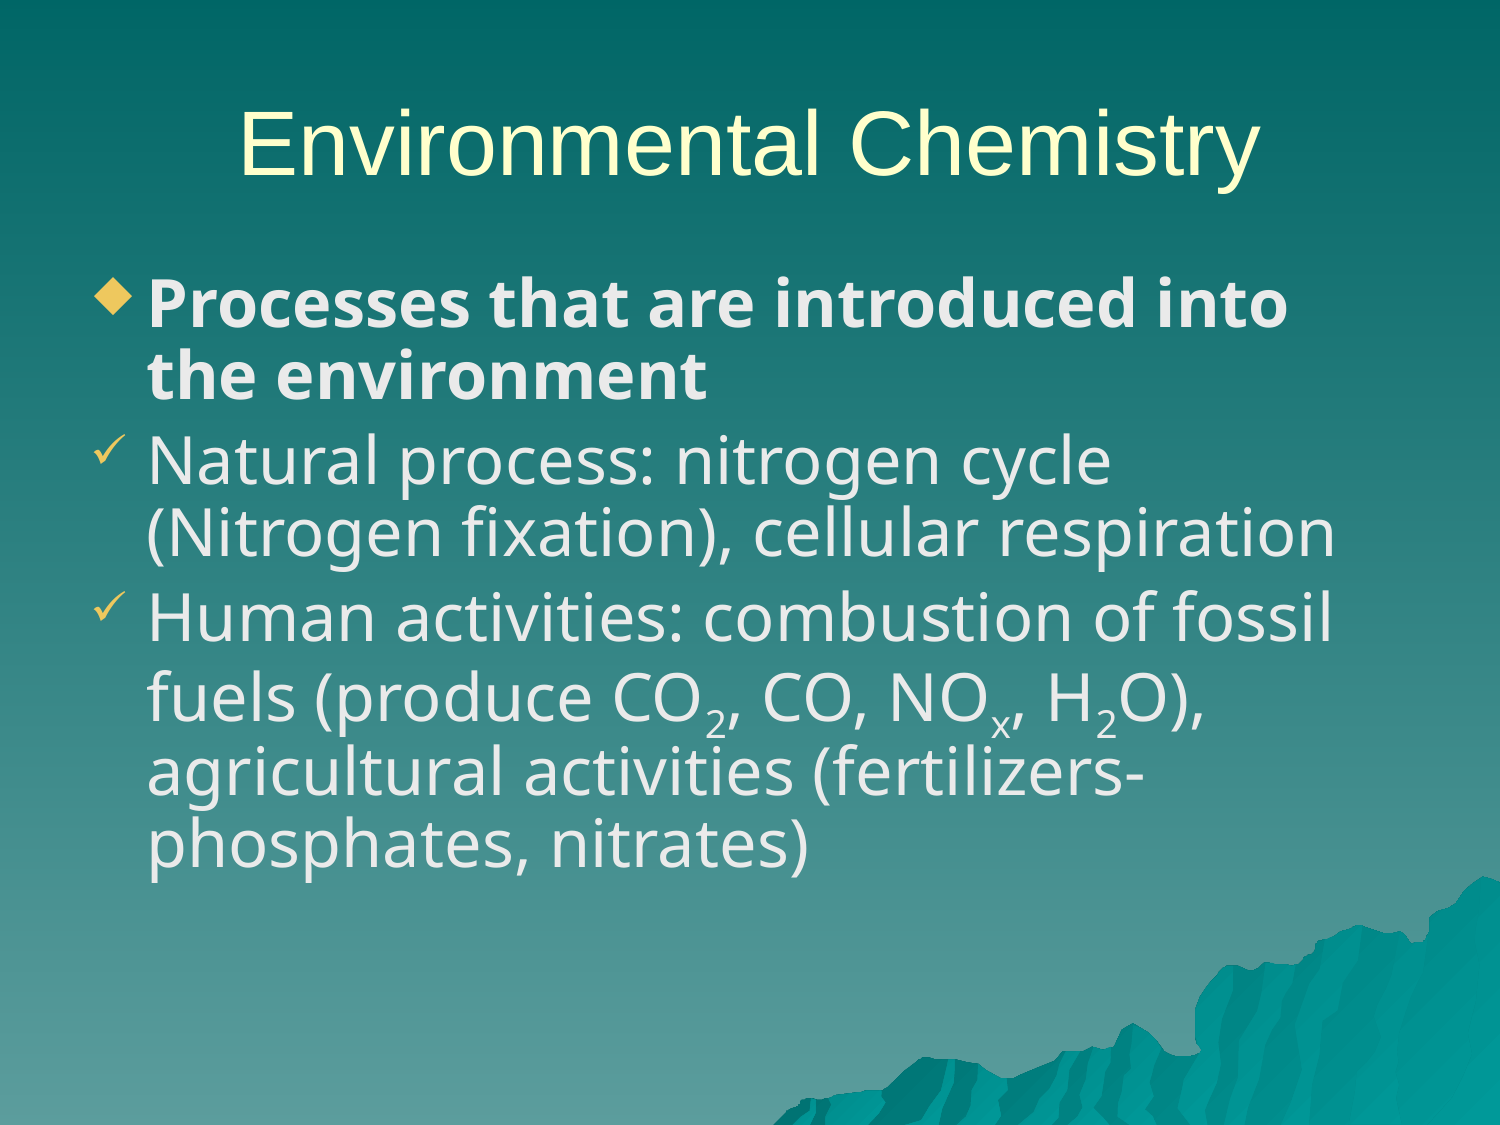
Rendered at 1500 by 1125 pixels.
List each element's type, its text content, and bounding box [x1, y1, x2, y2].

list Processes that are introduced into the environment Natural process: nitrogen cycle (Nitrogen fixation), cellular respiration Human activities: combustion of fossil fuels (produce CO2, CO, NOx, H2O), agricultural activities (fertilizers- phosphates, nitrates) [75, 262, 1425, 1006]
title Environmental Chemistry [75, 45, 1425, 233]
